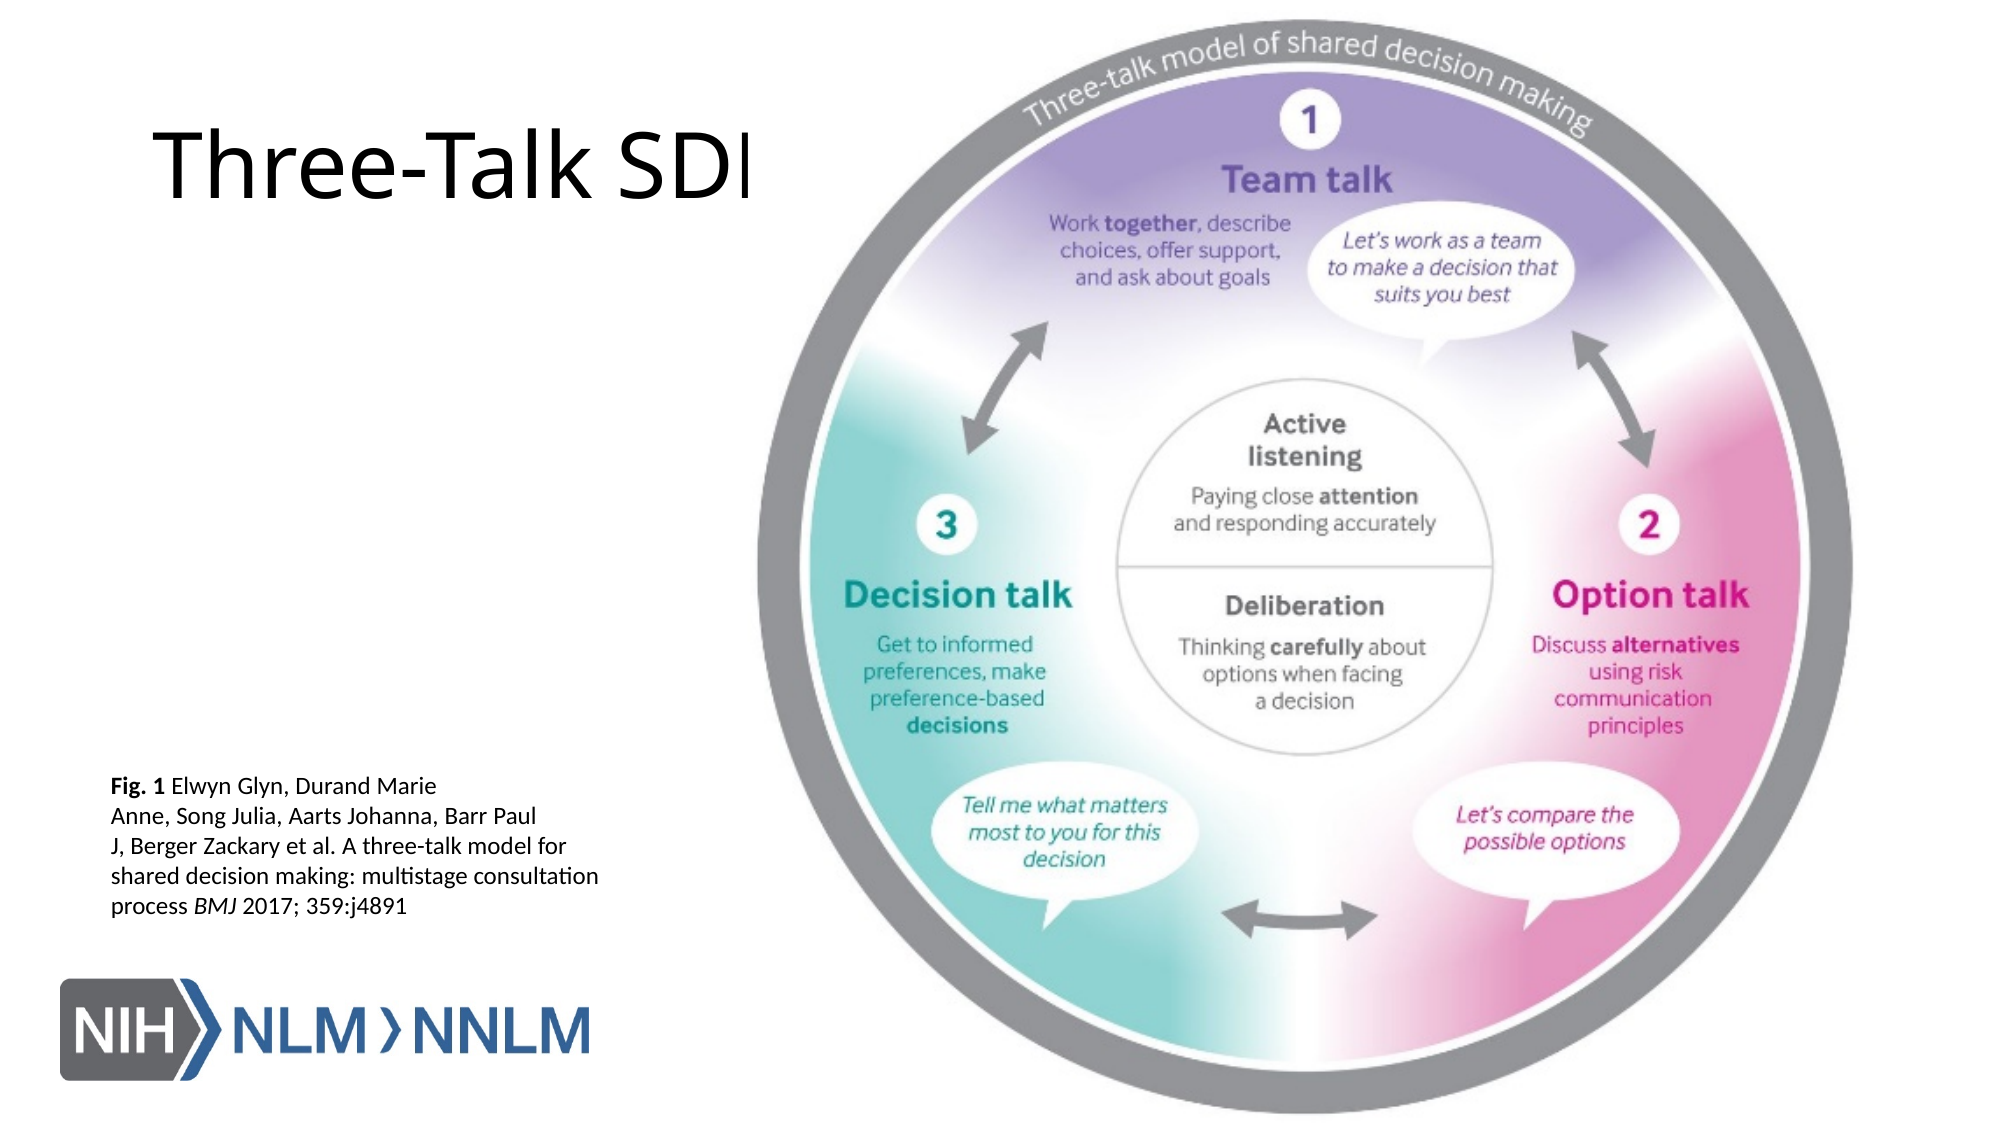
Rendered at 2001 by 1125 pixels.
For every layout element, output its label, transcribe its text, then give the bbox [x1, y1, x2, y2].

text_box Fig. 1 Elwyn Glyn, Durand Marie Anne, Song Julia, Aarts Johanna, Barr Paul J, Berger Zackary et al. A three-talk model for shared decision making: multistage consultation process BMJ 2017; 359:j4891 [96, 761, 650, 927]
picture [60, 978, 589, 1081]
title Three-Talk SDM [137, 59, 747, 278]
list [747, 5, 1863, 1125]
